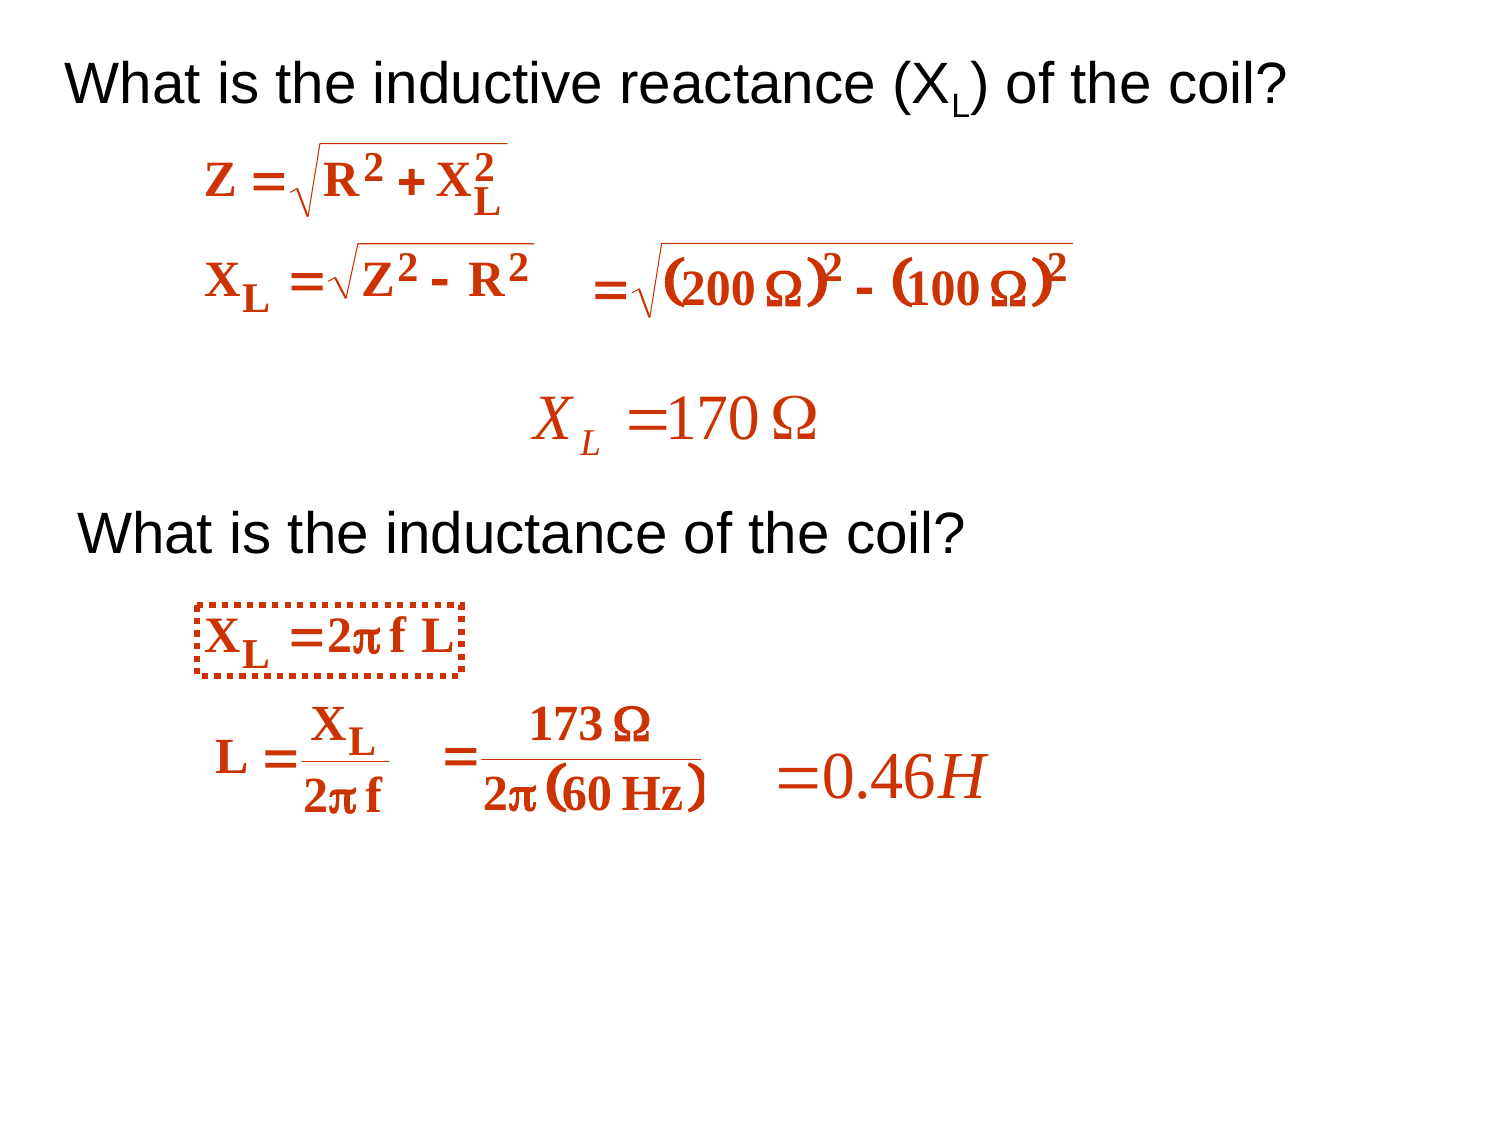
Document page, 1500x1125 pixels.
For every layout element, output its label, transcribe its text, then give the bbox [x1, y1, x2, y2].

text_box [587, 237, 1078, 322]
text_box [212, 695, 392, 817]
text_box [437, 695, 705, 826]
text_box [199, 608, 459, 673]
text_box What is the inductance of the coil? [62, 487, 1100, 573]
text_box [199, 237, 538, 317]
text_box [199, 137, 511, 222]
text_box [518, 374, 825, 463]
text_box What is the inductive reactance (XL) of the coil? [49, 37, 1413, 132]
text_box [762, 737, 1002, 812]
